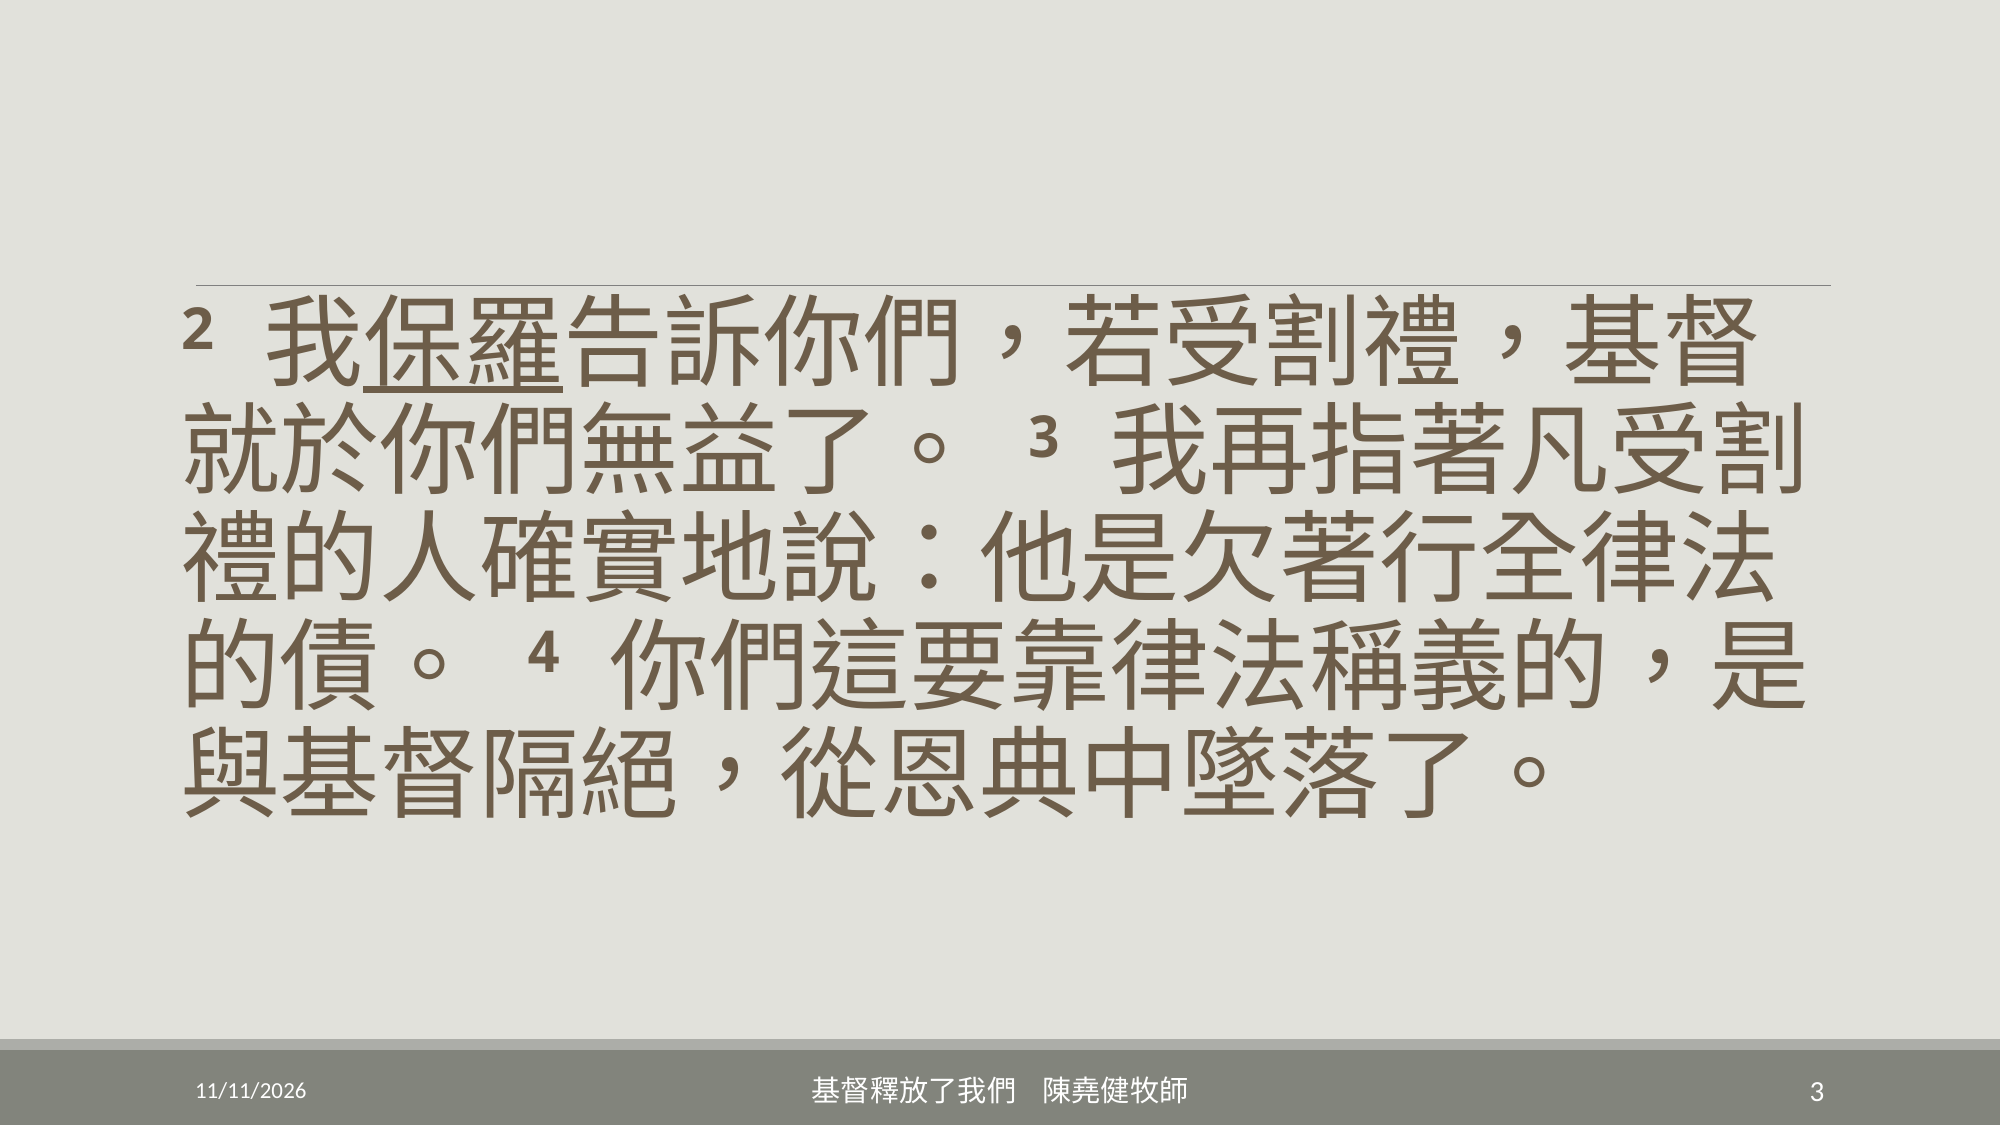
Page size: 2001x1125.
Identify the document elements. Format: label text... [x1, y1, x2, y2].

list 2 我保羅告訴你們，若受割禮，基督就於你們無益了。 3 我再指著凡受割禮的人確實地說：他是欠著行全律法的債。 4 你們這要靠律法稱義的，是與基督隔絕，從恩典中墜落了。 [180, 285, 1830, 1009]
slide_number 3 [1624, 1059, 1840, 1120]
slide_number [180, 1059, 586, 1120]
footer 基督釋放了我們 陳堯健牧師 [604, 1059, 1396, 1120]
